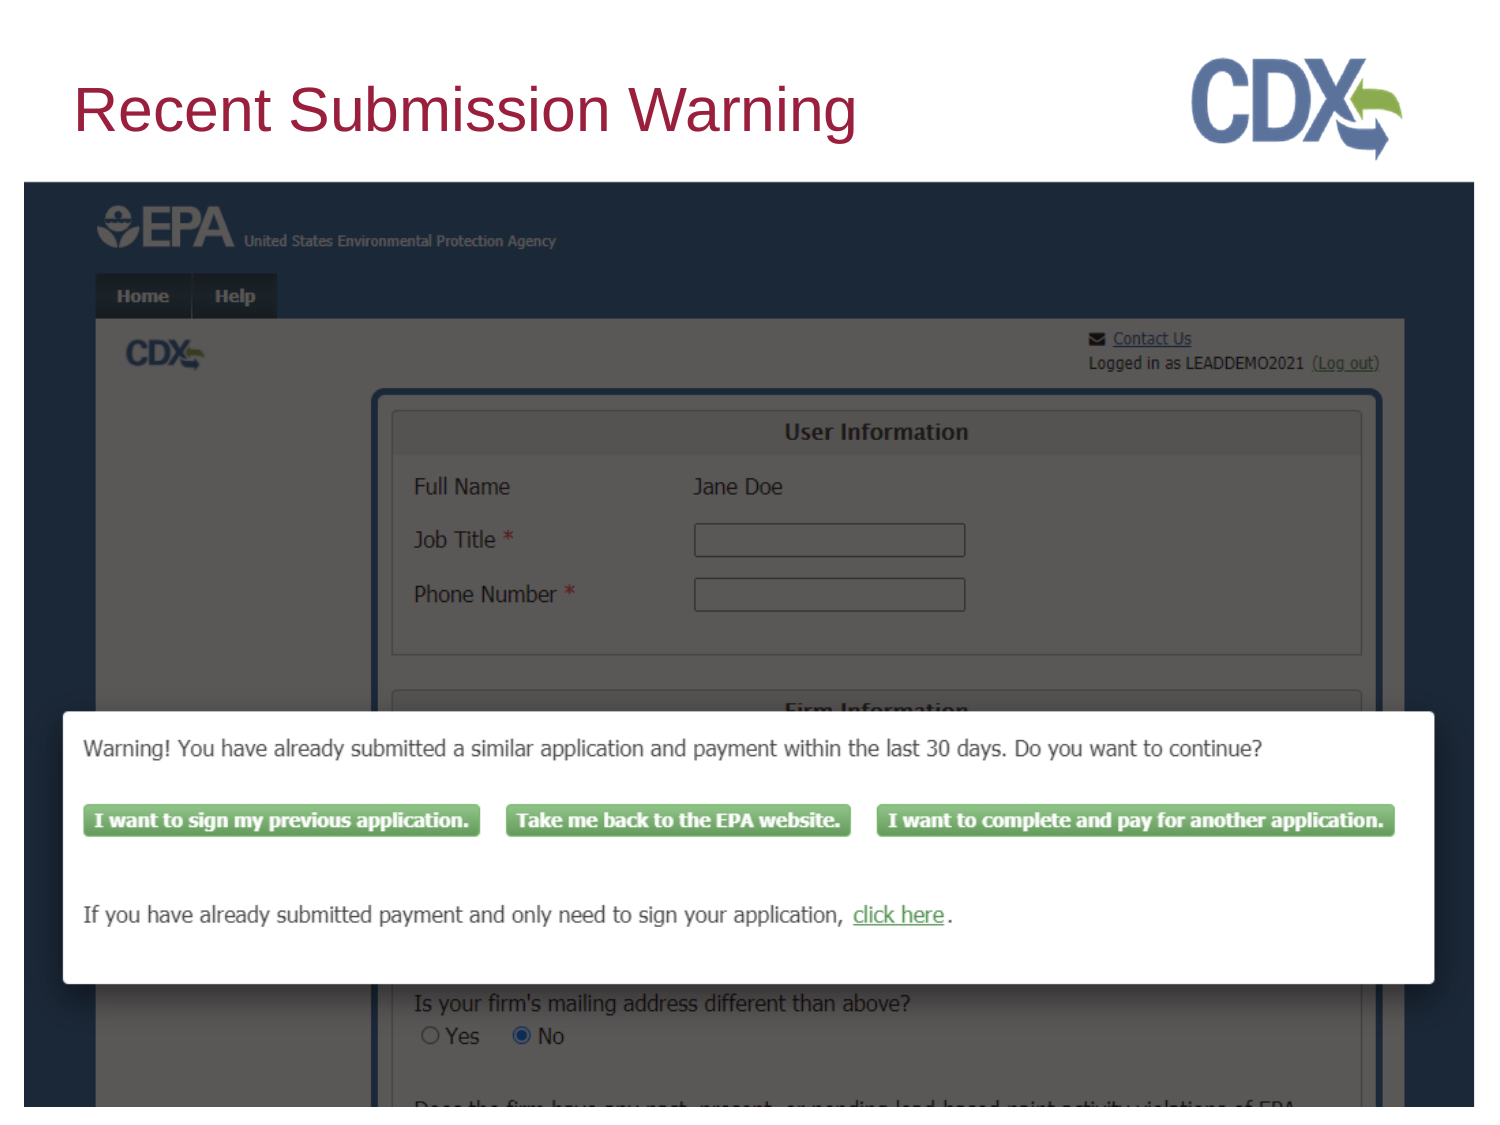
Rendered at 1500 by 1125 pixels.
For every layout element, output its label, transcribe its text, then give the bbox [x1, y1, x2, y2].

picture [23, 24, 1475, 1108]
title Recent Submission Warning [73, 30, 1425, 180]
